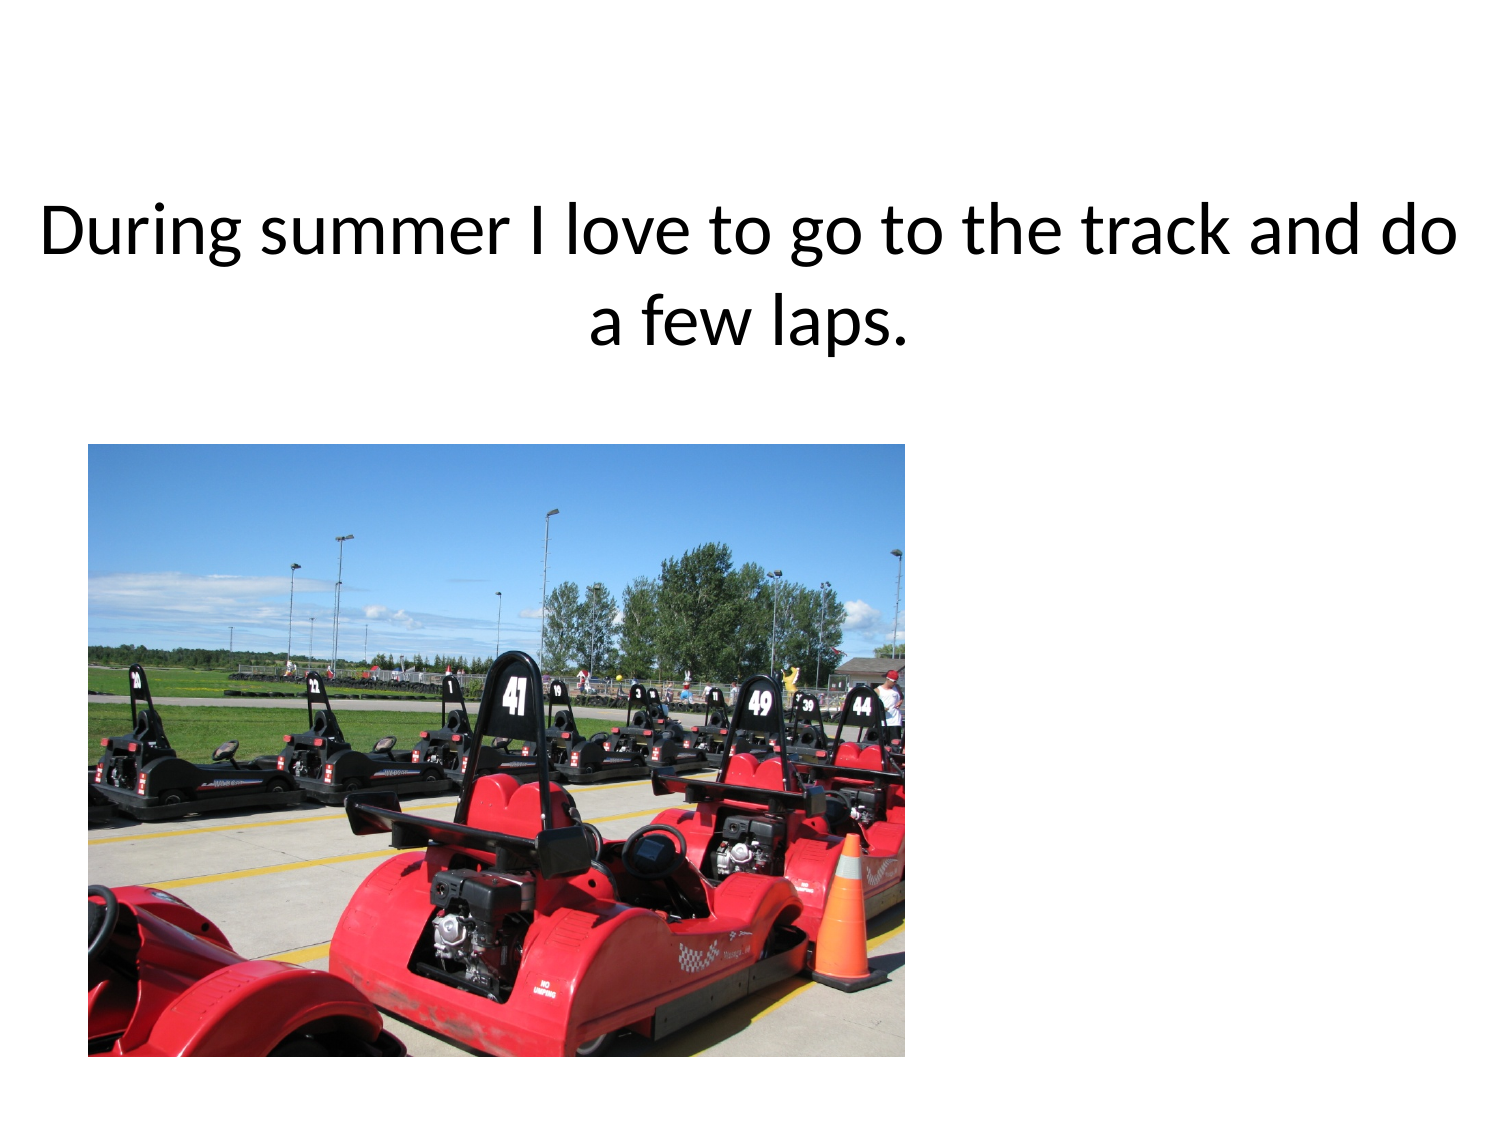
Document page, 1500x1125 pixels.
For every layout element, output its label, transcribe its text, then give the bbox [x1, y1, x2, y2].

text_box During summer I love to go to the track and do a few laps. [0, 172, 1500, 368]
picture [88, 444, 905, 1057]
